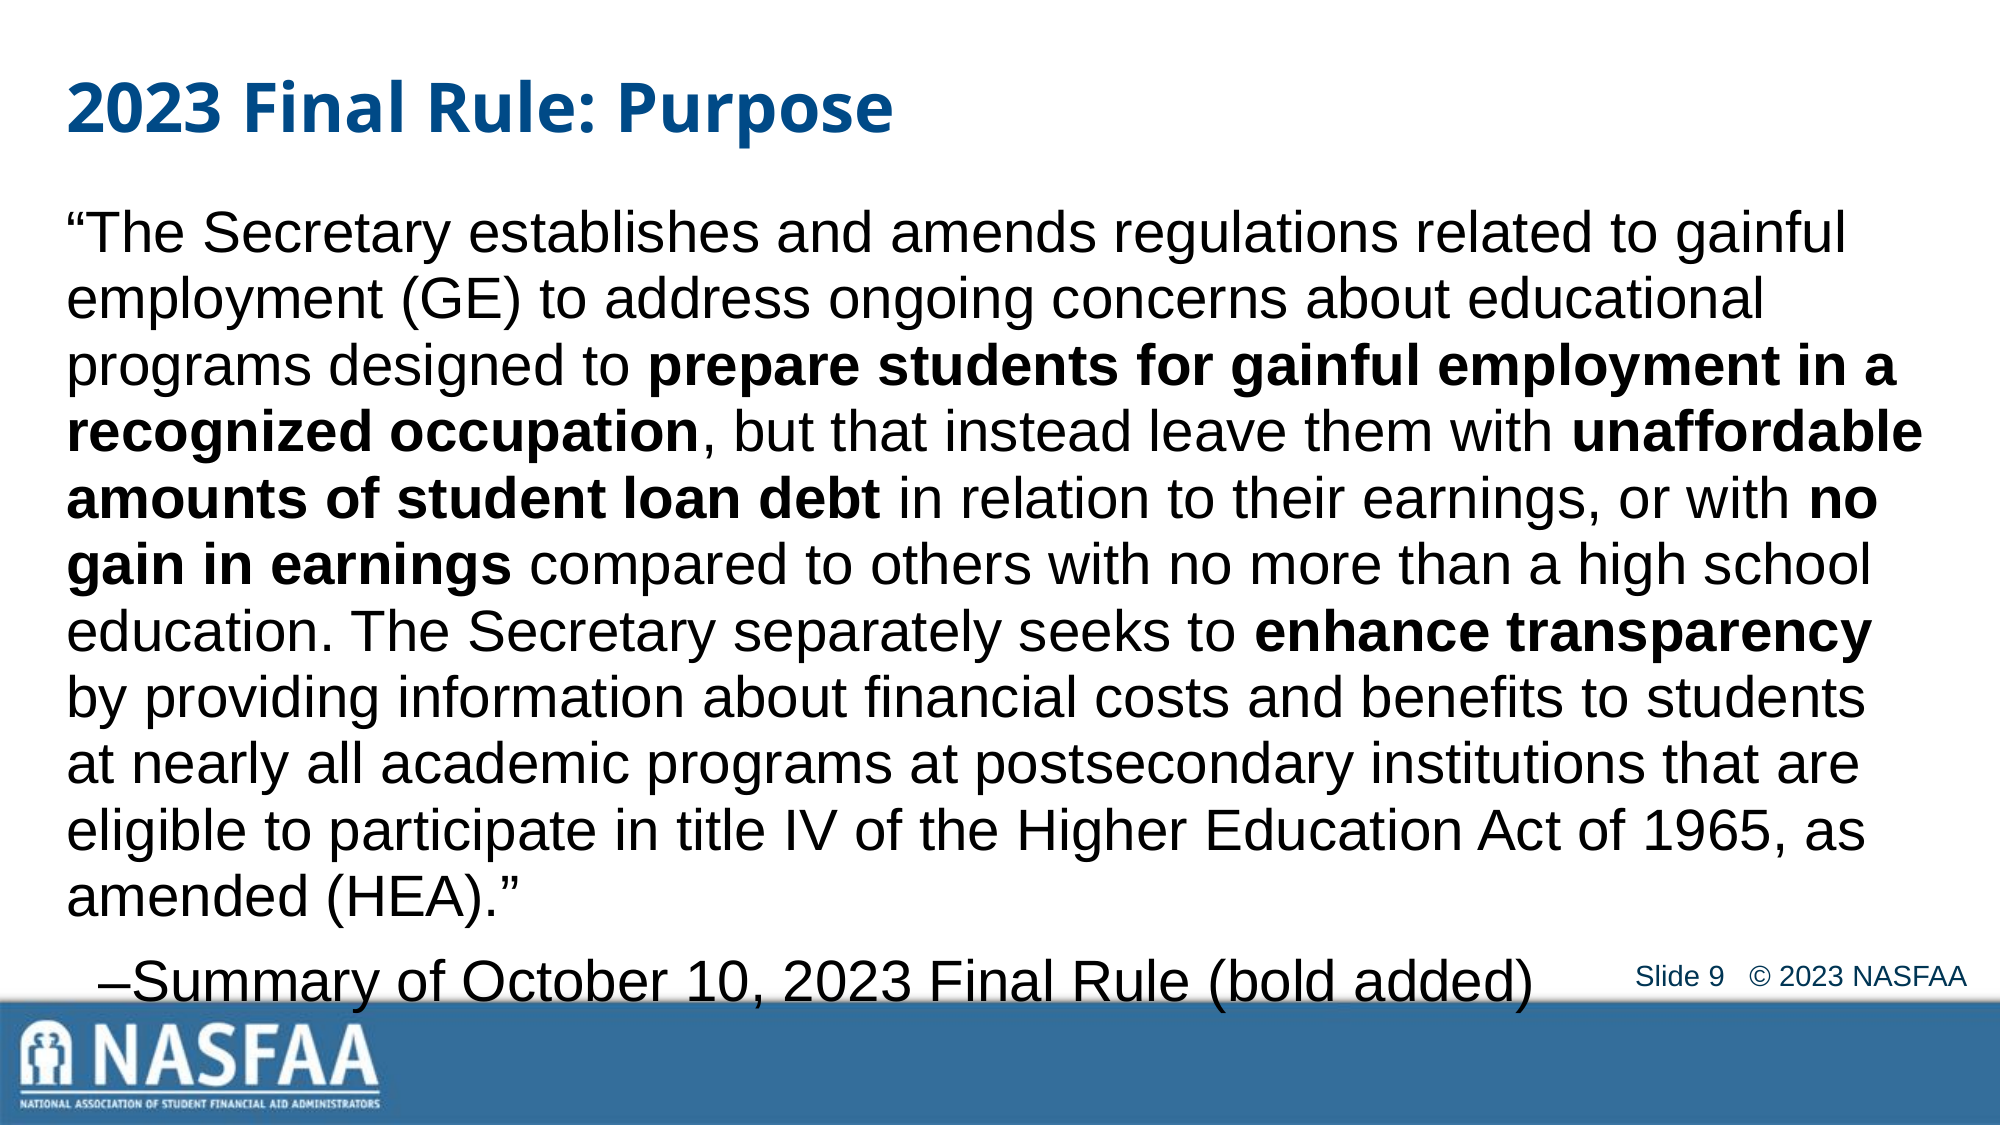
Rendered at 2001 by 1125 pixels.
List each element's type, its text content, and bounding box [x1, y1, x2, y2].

picture [0, 0, 2000, 1125]
title 2023 Final Rule: Purpose [51, 3, 1949, 191]
list “The Secretary establishes and amends regulations related to gainful employment (GE) to address ongoing concerns about educational programs designed to prepare students for gainful employment in a recognized occupation, but that instead leave them with unaffordable amounts of student loan debt in relation to their earnings, or with no gain in earnings compared to others with no more than a high school education. The Secretary separately seeks to enhance transparency by providing information about financial costs and benefits to students at nearly all academic programs at postsecondary institutions that are eligible to participate in title IV of the Higher Education Act of 1965, as amended (HEA).” –Summary of October 10, 2023 Final Rule (bold added) [51, 191, 1949, 888]
